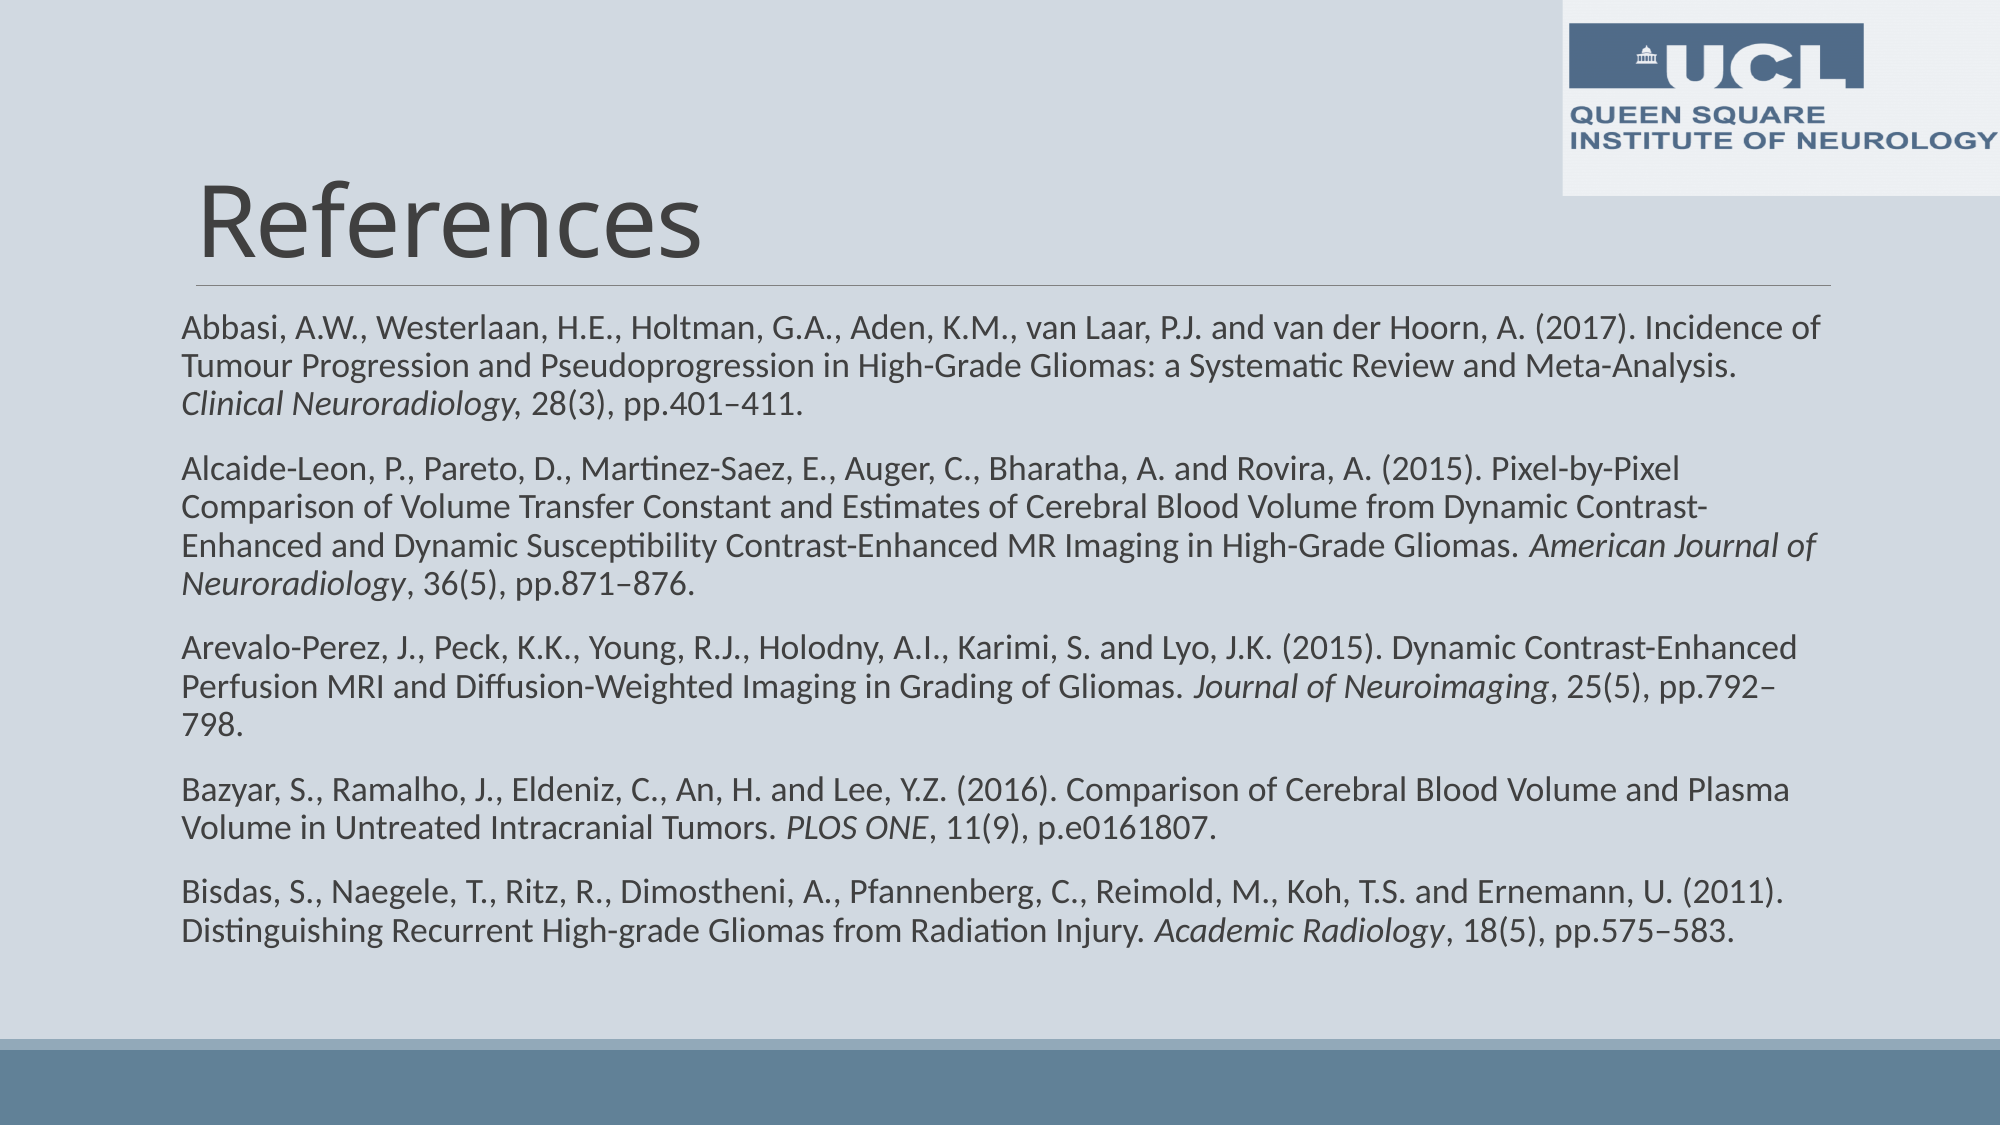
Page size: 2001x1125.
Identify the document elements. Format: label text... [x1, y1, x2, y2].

title References [180, 47, 1830, 285]
list Abbasi, A.W., Westerlaan, H.E., Holtman, G.A., Aden, K.M., van Laar, P.J. and van der Hoorn, A. (2017). Incidence of Tumour Progression and Pseudoprogression in High-Grade Gliomas: a Systematic Review and Meta-Analysis. Clinical Neuroradiology, 28(3), pp.401–411. Alcaide-Leon, P., Pareto, D., Martinez-Saez, E., Auger, C., Bharatha, A. and Rovira, A. (2015). Pixel-by-Pixel Comparison of Volume Transfer Constant and Estimates of Cerebral Blood Volume from Dynamic Contrast-Enhanced and Dynamic Susceptibility Contrast-Enhanced MR Imaging in High-Grade Gliomas. American Journal of Neuroradiology, 36(5), pp.871–876. Arevalo-Perez, J., Peck, K.K., Young, R.J., Holodny, A.I., Karimi, S. and Lyo, J.K. (2015). Dynamic Contrast-Enhanced Perfusion MRI and Diffusion-Weighted Imaging in Grading of Gliomas. Journal of Neuroimaging, 25(5), pp.792–798. Bazyar, S., Ramalho, J., Eldeniz, C., An, H. and Lee, Y.Z. (2016). Comparison of Cerebral Blood Volume and Plasma Volume in Untreated Intracranial Tumors. PLOS ONE, 11(9), p.e0161807. Bisdas, S., Naegele, T., Ritz, R., Dimostheni, A., Pfannenberg, C., Reimold, M., Koh, T.S. and Ernemann, U. (2011). Distinguishing Recurrent High-grade Gliomas from Radiation Injury. Academic Radiology, 18(5), pp.575–583. [181, 301, 1832, 962]
